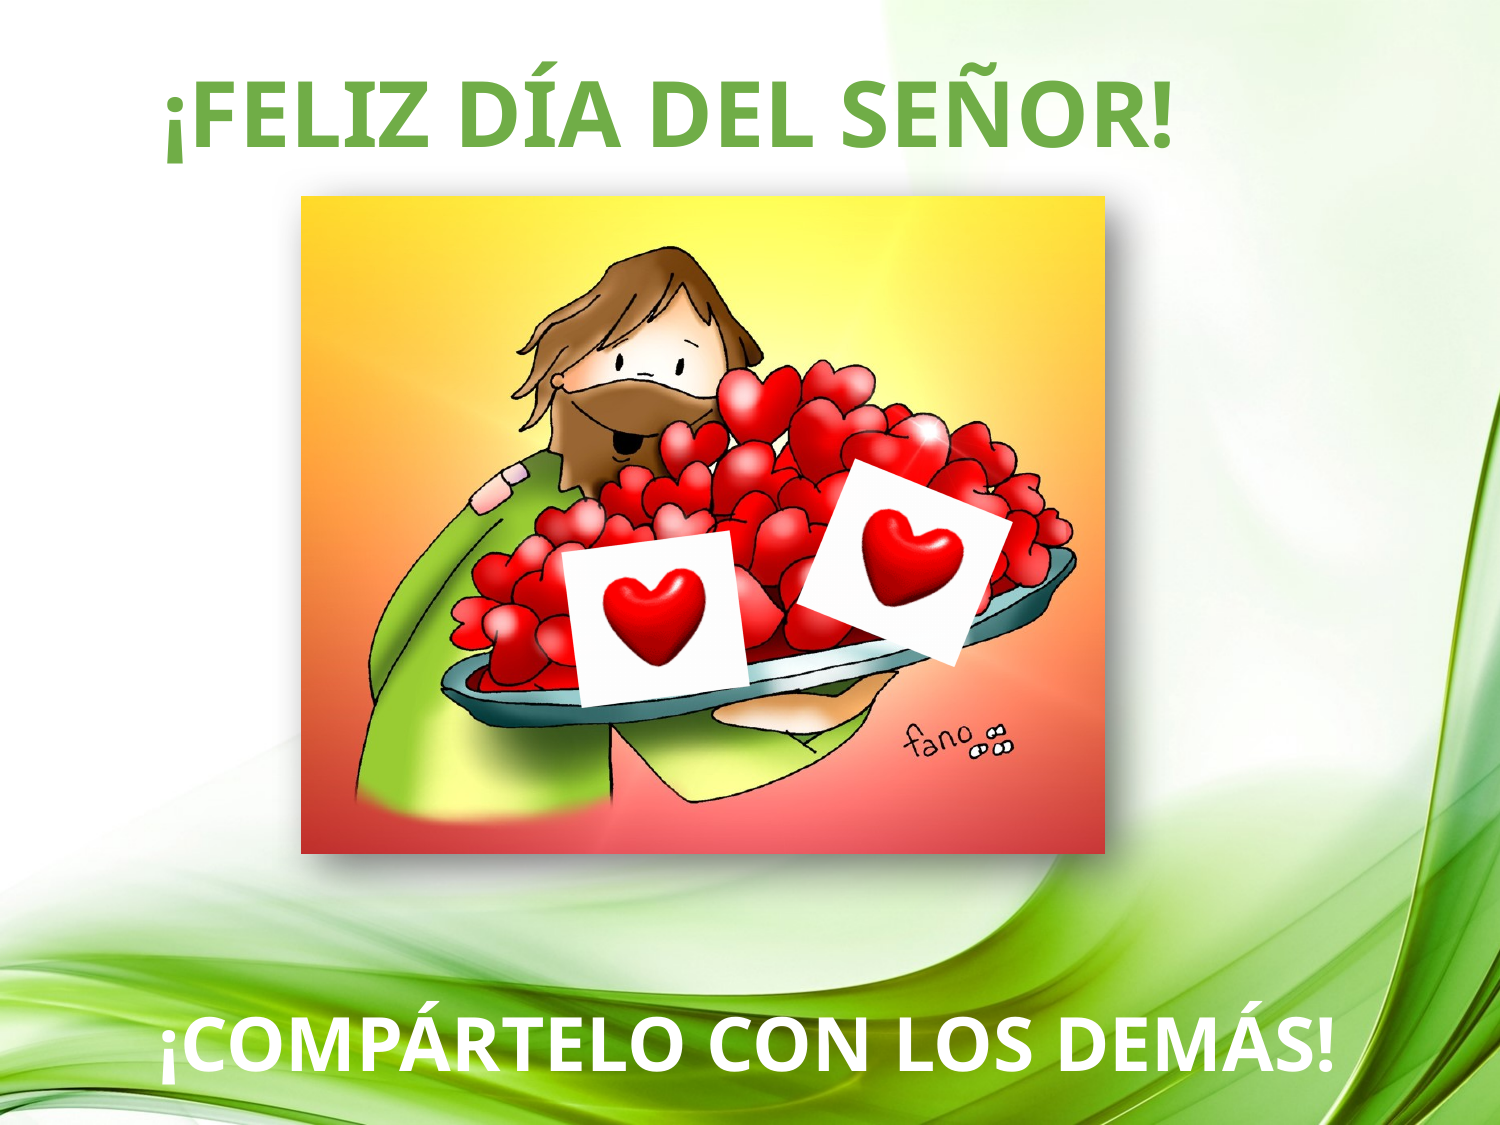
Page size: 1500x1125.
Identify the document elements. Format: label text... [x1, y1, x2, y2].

title ¡FELIZ DÍA DEL SEÑOR! [147, 5, 1498, 231]
picture [0, 0, 1500, 1125]
text_box ¡COMPÁRTELO CON LOS DEMÁS! [73, 928, 1424, 1125]
